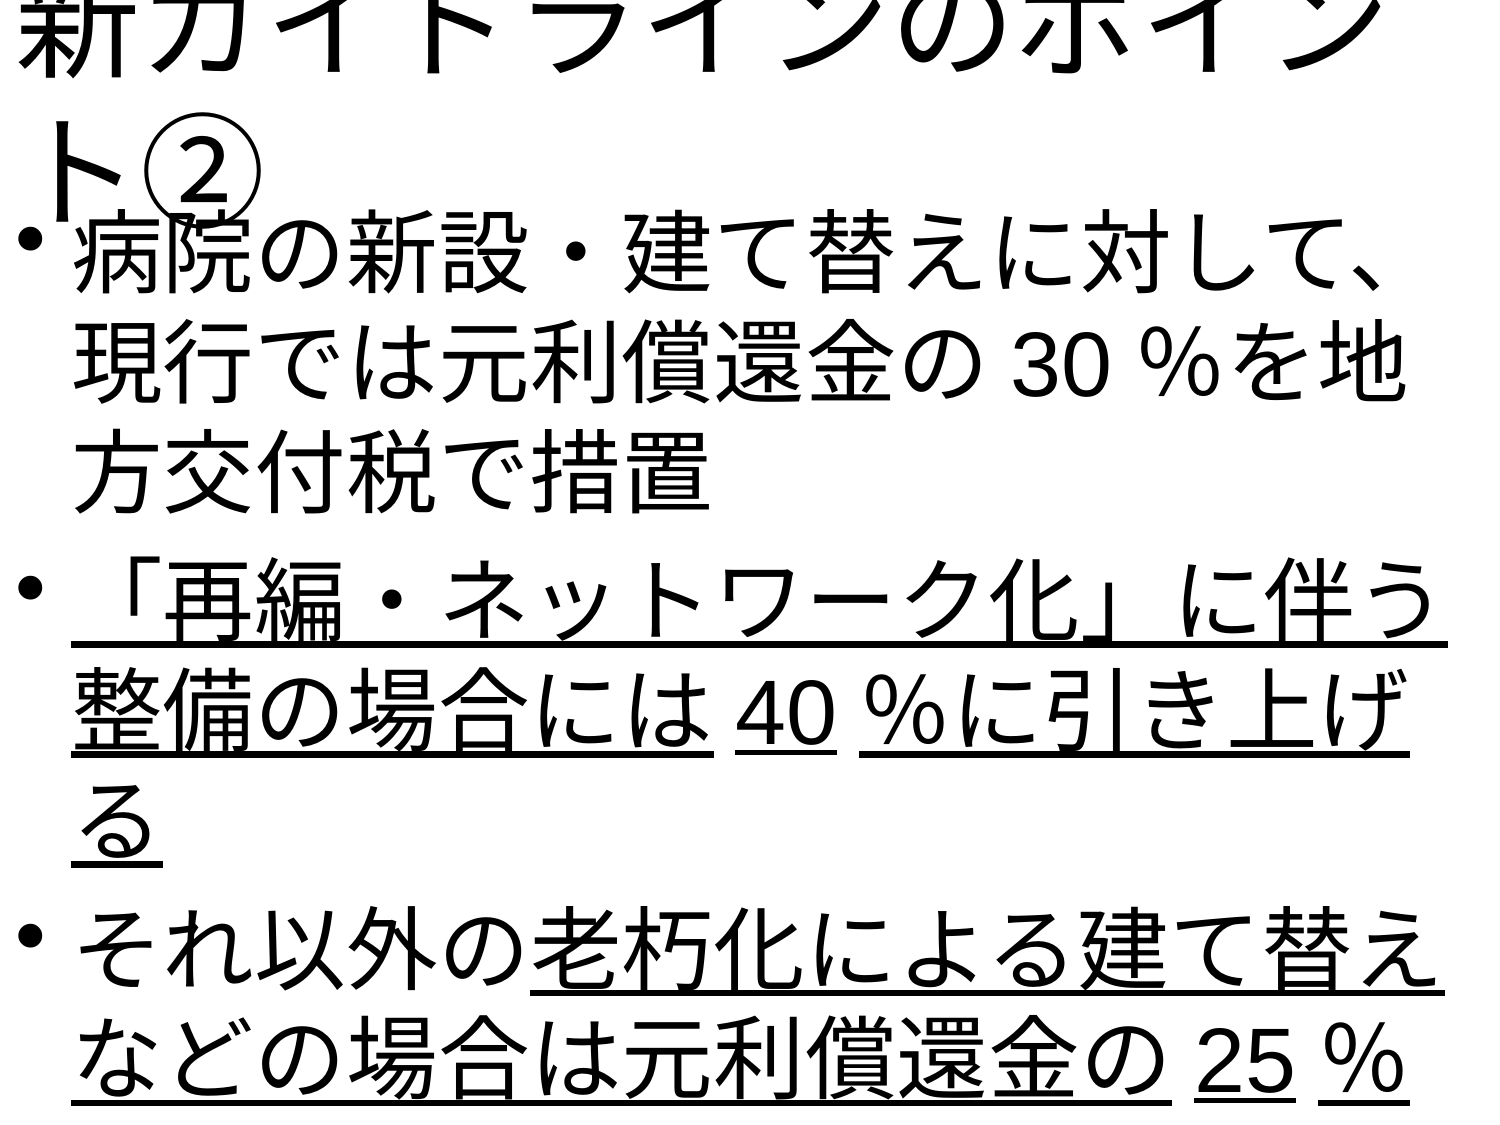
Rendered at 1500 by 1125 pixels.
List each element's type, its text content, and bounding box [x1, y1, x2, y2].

title 新ガイドラインのポイント② [0, 0, 1500, 187]
list 病院の新設・建て替えに対して、現行では元利償還金の30％を地方交付税で措置 「再編・ネットワーク化」に伴う整備の場合には40％に引き上げる それ以外の老朽化による建て替えなどの場合は元利償還金の25％に引き下げ [0, 187, 1500, 1125]
